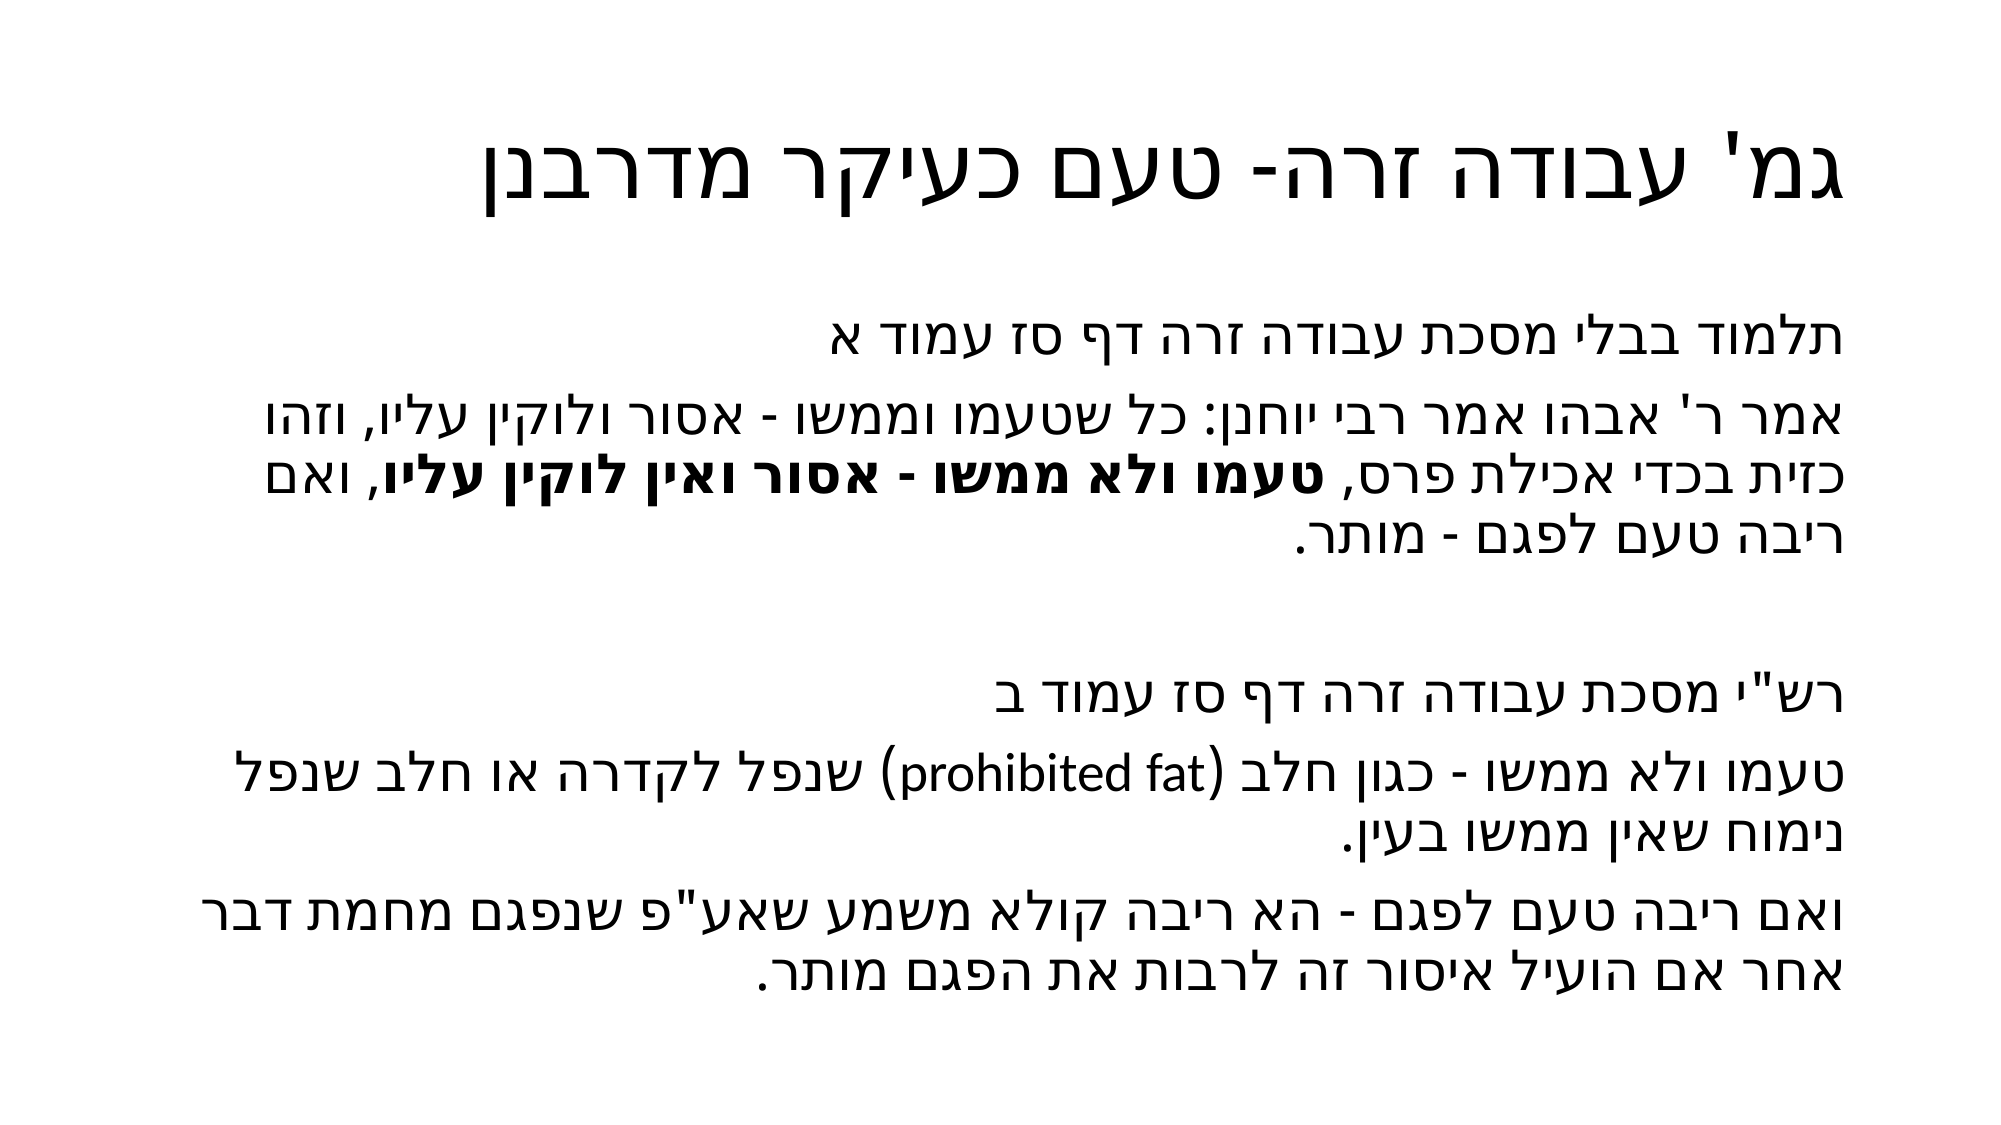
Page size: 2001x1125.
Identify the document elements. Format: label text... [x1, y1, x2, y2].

list תלמוד בבלי מסכת עבודה זרה דף סז עמוד א אמר ר' אבהו אמר רבי יוחנן: כל שטעמו וממשו - אסור ולוקין עליו, וזהו כזית בכדי אכילת פרס, טעמו ולא ממשו - אסור ואין לוקין עליו, ואם ריבה טעם לפגם - מותר. רש"י מסכת עבודה זרה דף סז עמוד ב טעמו ולא ממשו - כגון חלב (prohibited fat) שנפל לקדרה או חלב שנפל נימוח שאין ממשו בעין. ואם ריבה טעם לפגם - הא ריבה קולא משמע שאע"פ שנפגם מחמת דבר אחר אם הועיל איסור זה לרבות את הפגם מותר. [137, 299, 1863, 1014]
title גמ' עבודה זרה- טעם כעיקר מדרבנן [137, 59, 1863, 278]
